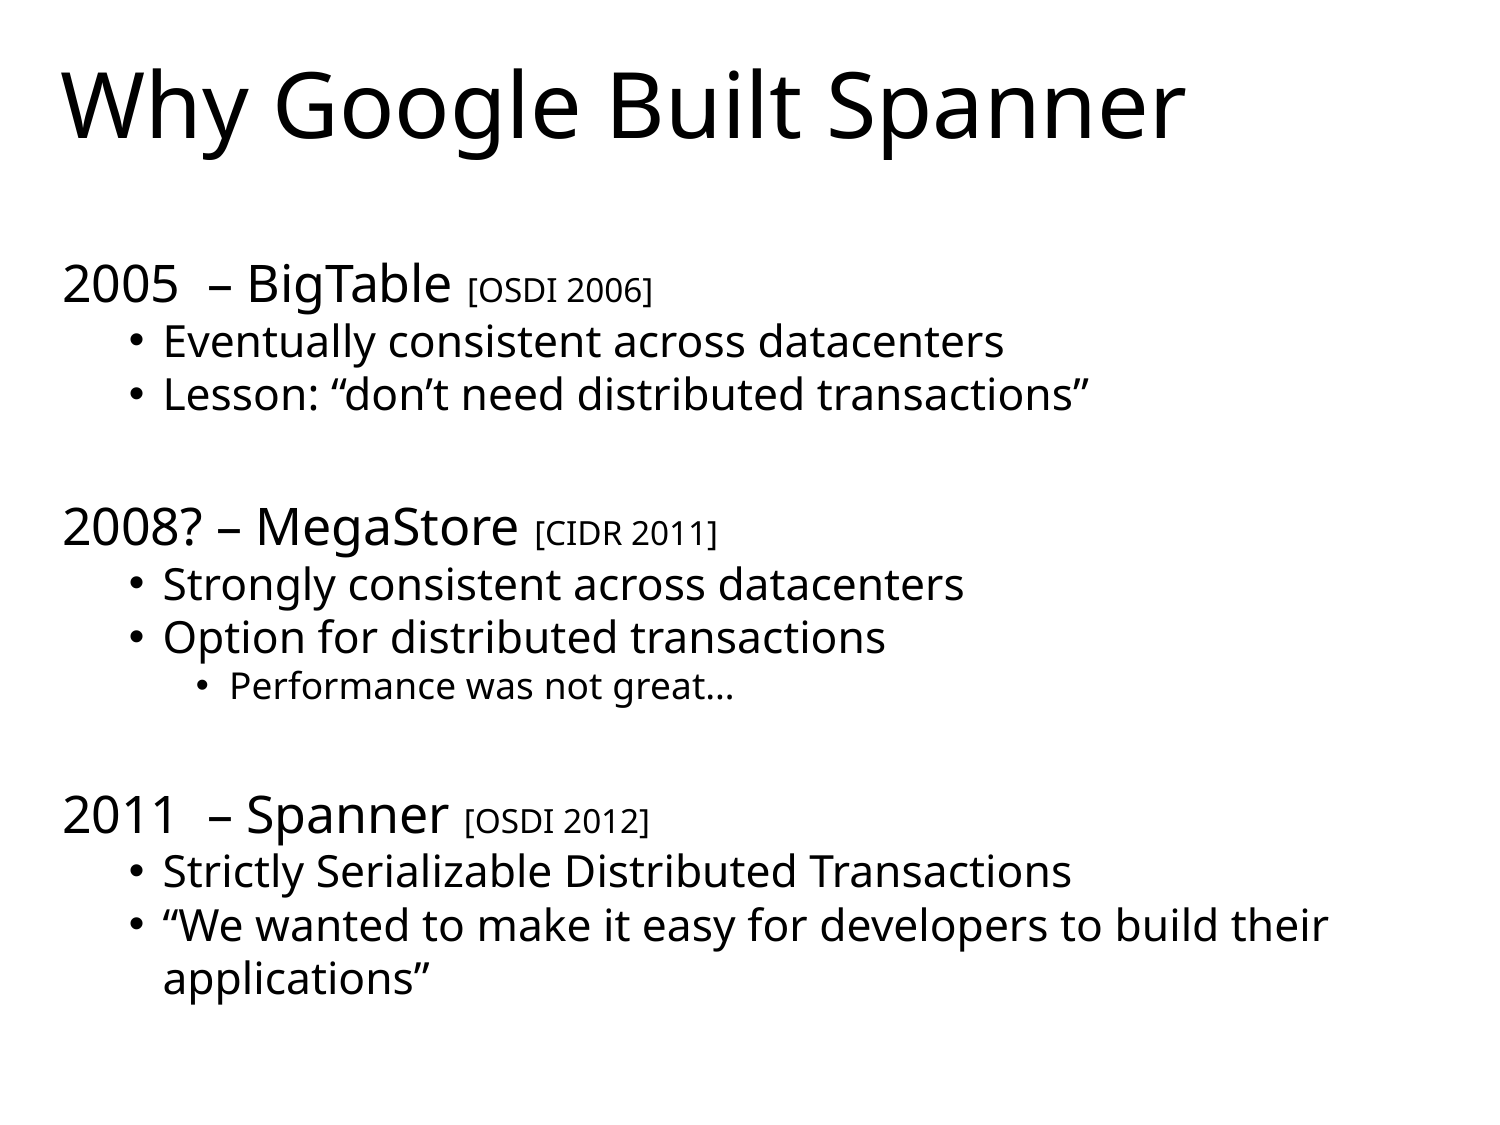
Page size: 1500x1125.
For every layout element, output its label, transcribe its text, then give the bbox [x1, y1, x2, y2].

title Why Google Built Spanner [45, 0, 1455, 218]
list 2005 – BigTable [OSDI 2006] Eventually consistent across datacenters Lesson: “don’t need distributed transactions” 2008? – MegaStore [CIDR 2011] Strongly consistent across datacenters Option for distributed transactions Performance was not great… 2011 – Spanner [OSDI 2012] Strictly Serializable Distributed Transactions “We wanted to make it easy for developers to build their applications” [47, 243, 1457, 1014]
